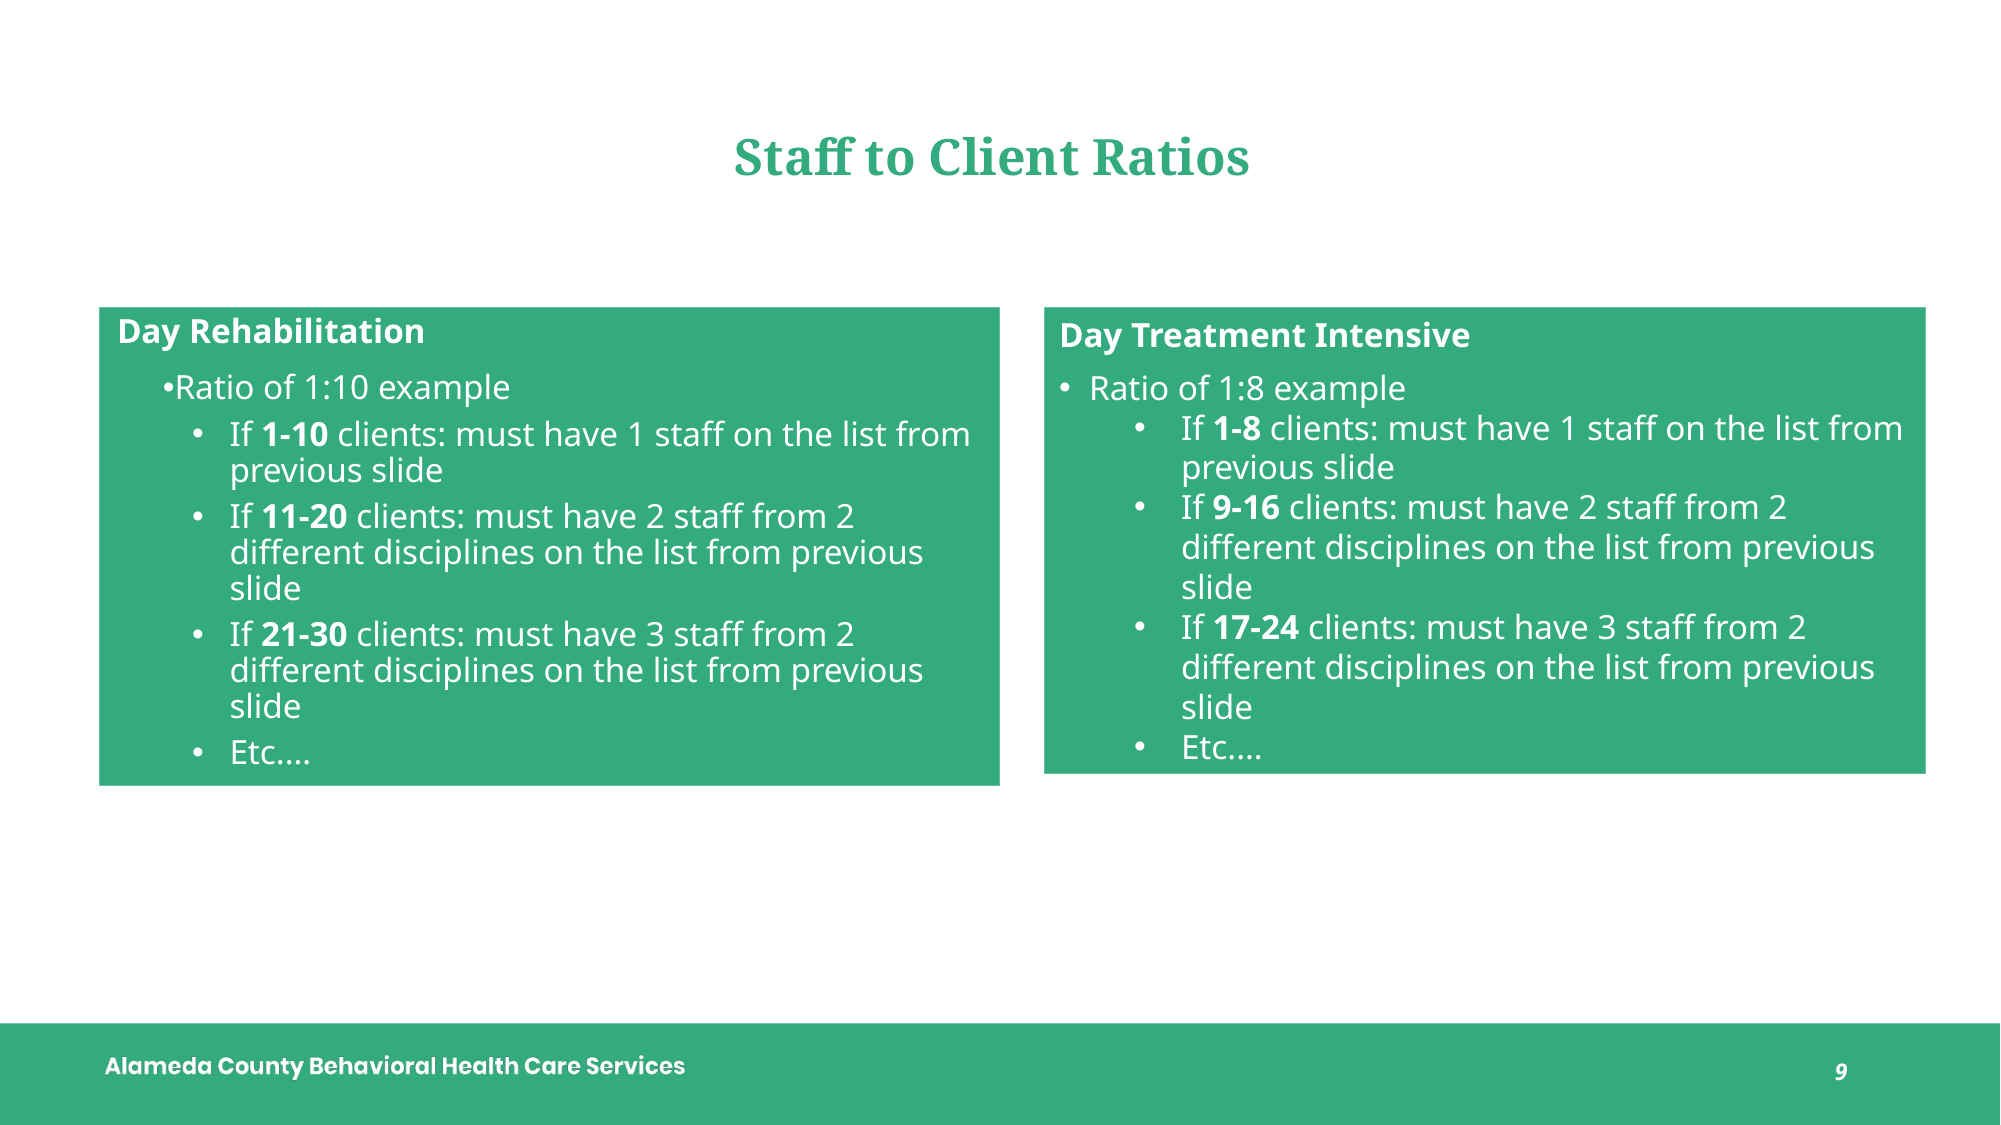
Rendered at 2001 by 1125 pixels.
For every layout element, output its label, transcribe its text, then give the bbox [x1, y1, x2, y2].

slide_number 9 [1412, 1042, 1863, 1103]
list Day Rehabilitation Ratio of 1:10 example If 1-10 clients: must have 1 staff on the list from previous slide If 11-20 clients: must have 2 staff from 2 different disciplines on the list from previous slide If 21-30 clients: must have 3 staff from 2 different disciplines on the list from previous slide Etc.… [99, 307, 1000, 786]
title Staff to Client Ratios [509, 88, 1477, 231]
text_box Day Treatment Intensive Ratio of 1:8 example If 1-8 clients: must have 1 staff on the list from previous slide If 9-16 clients: must have 2 staff from 2 different disciplines on the list from previous slide If 17-24 clients: must have 3 staff from 2 different disciplines on the list from previous slide Etc.… [1044, 307, 1926, 774]
picture [99, 1046, 724, 1089]
